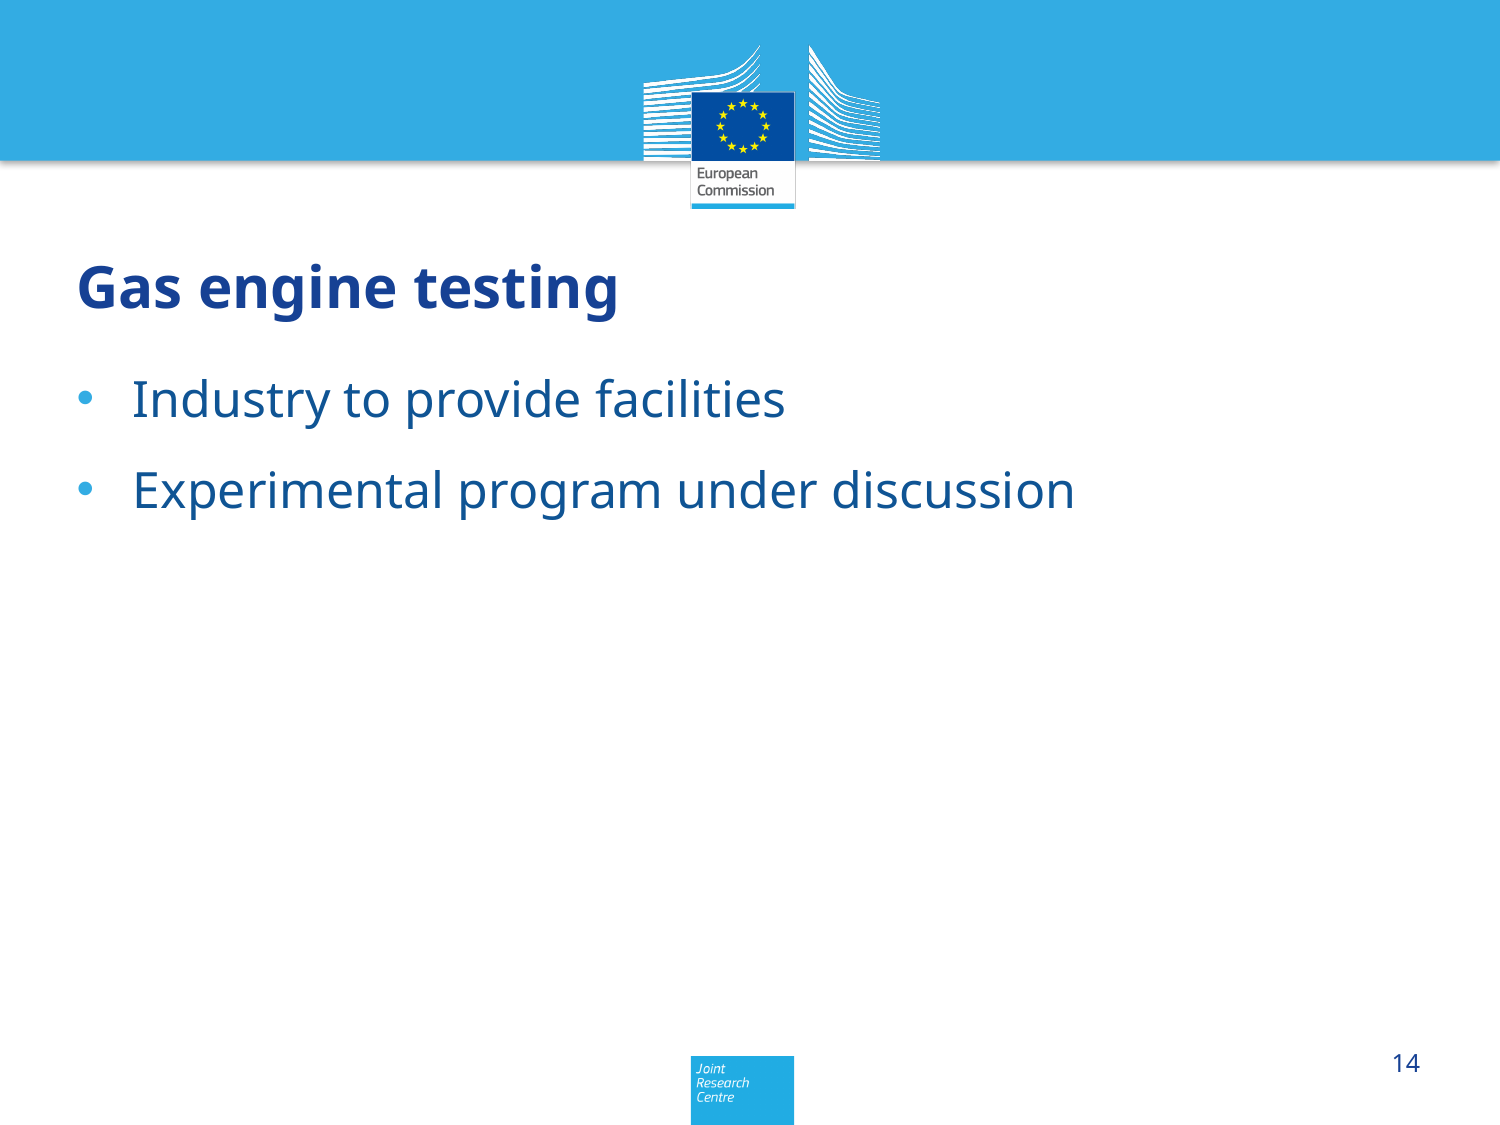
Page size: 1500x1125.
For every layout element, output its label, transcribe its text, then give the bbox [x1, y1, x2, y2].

list Industry to provide facilities Experimental program under discussion [76, 361, 1424, 1035]
title Gas engine testing [76, 243, 1424, 350]
